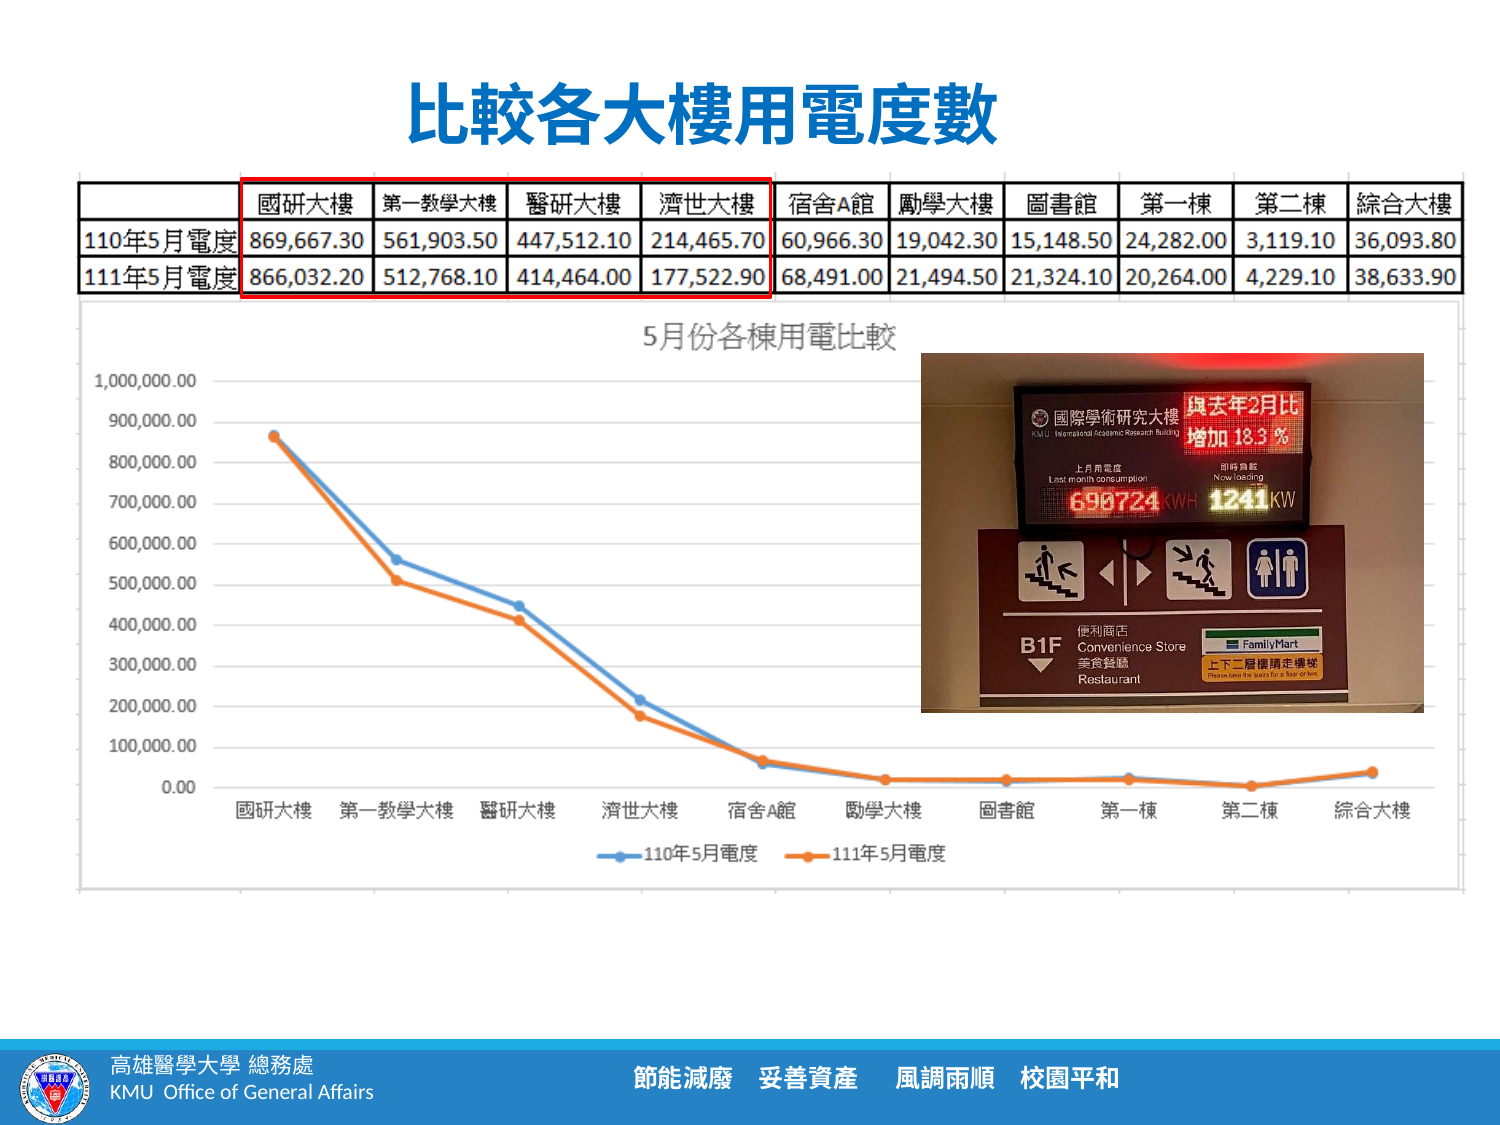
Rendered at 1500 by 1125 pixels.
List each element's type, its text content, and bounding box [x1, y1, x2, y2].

text_box 風調雨順 [893, 1060, 998, 1093]
text_box 高雄醫學大學 總務處 KMU Office of General Affairs [108, 1049, 382, 1104]
text_box 妥善資產 [756, 1060, 861, 1093]
title 比較各大樓用電度數 [401, 70, 1001, 171]
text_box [76, 172, 1466, 894]
text_box 節能減廢 [631, 1060, 736, 1093]
text_box 校園平和 [1018, 1060, 1123, 1093]
picture [19, 1053, 90, 1125]
